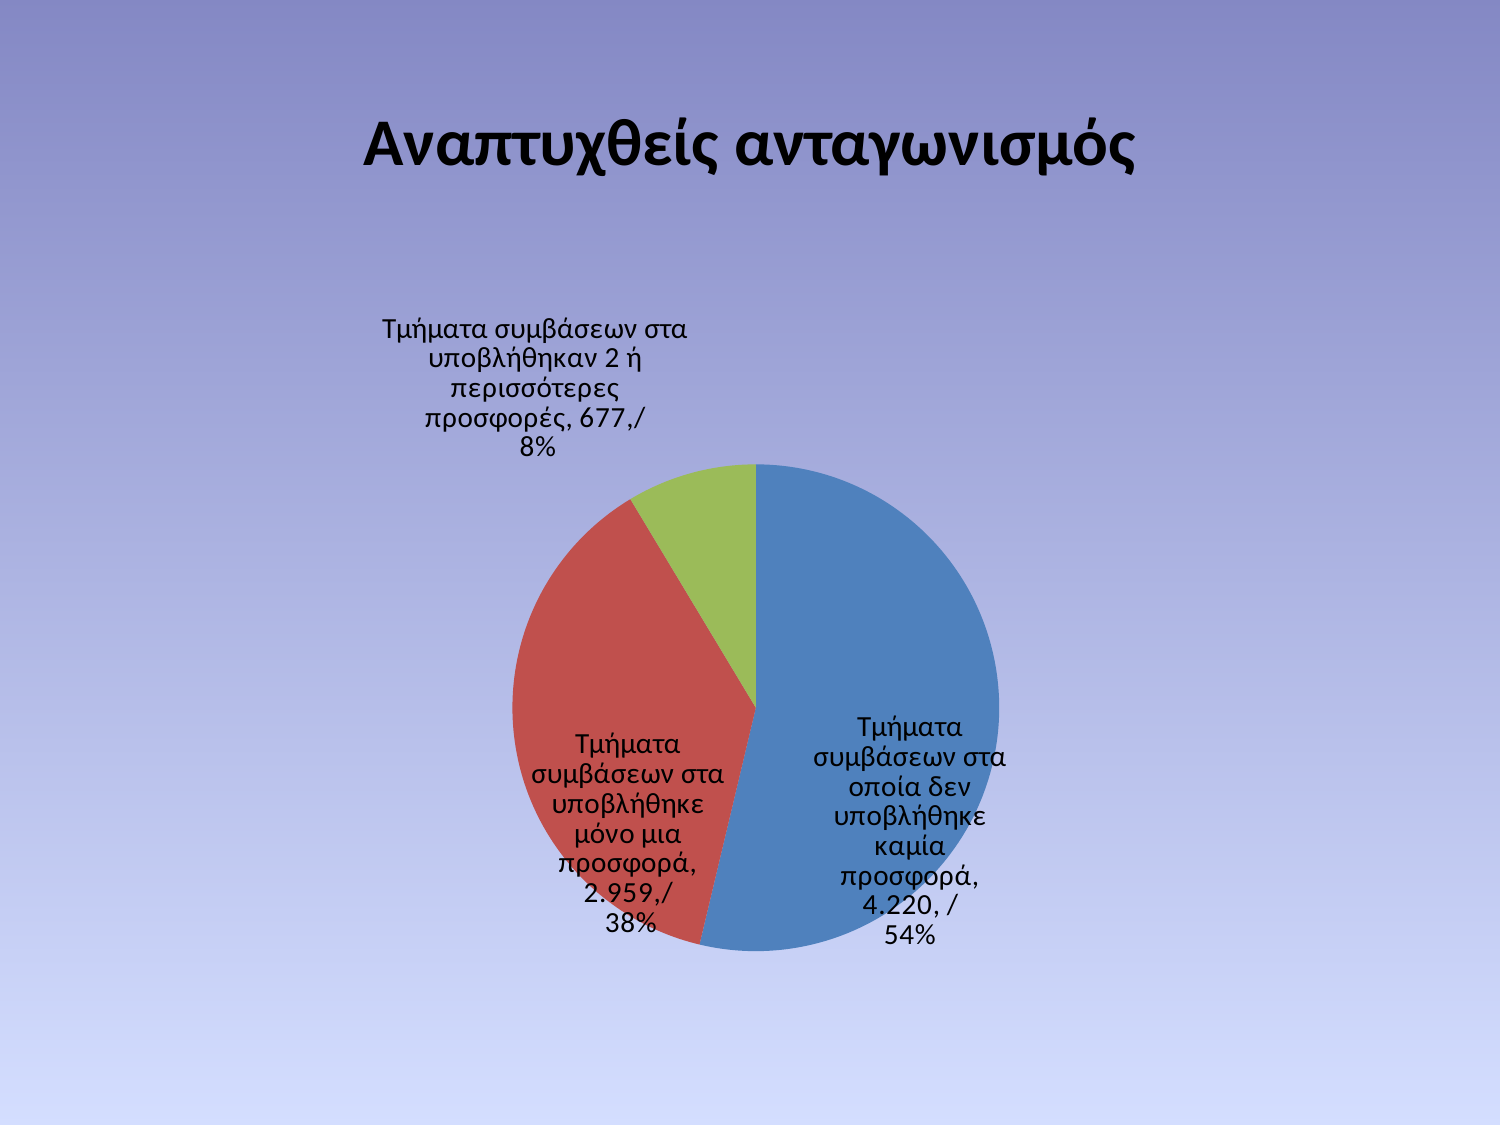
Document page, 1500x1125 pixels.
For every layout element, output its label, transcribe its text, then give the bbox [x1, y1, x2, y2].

title Αναπτυχθείς ανταγωνισμός [75, 45, 1425, 233]
chart [265, 207, 1259, 1096]
